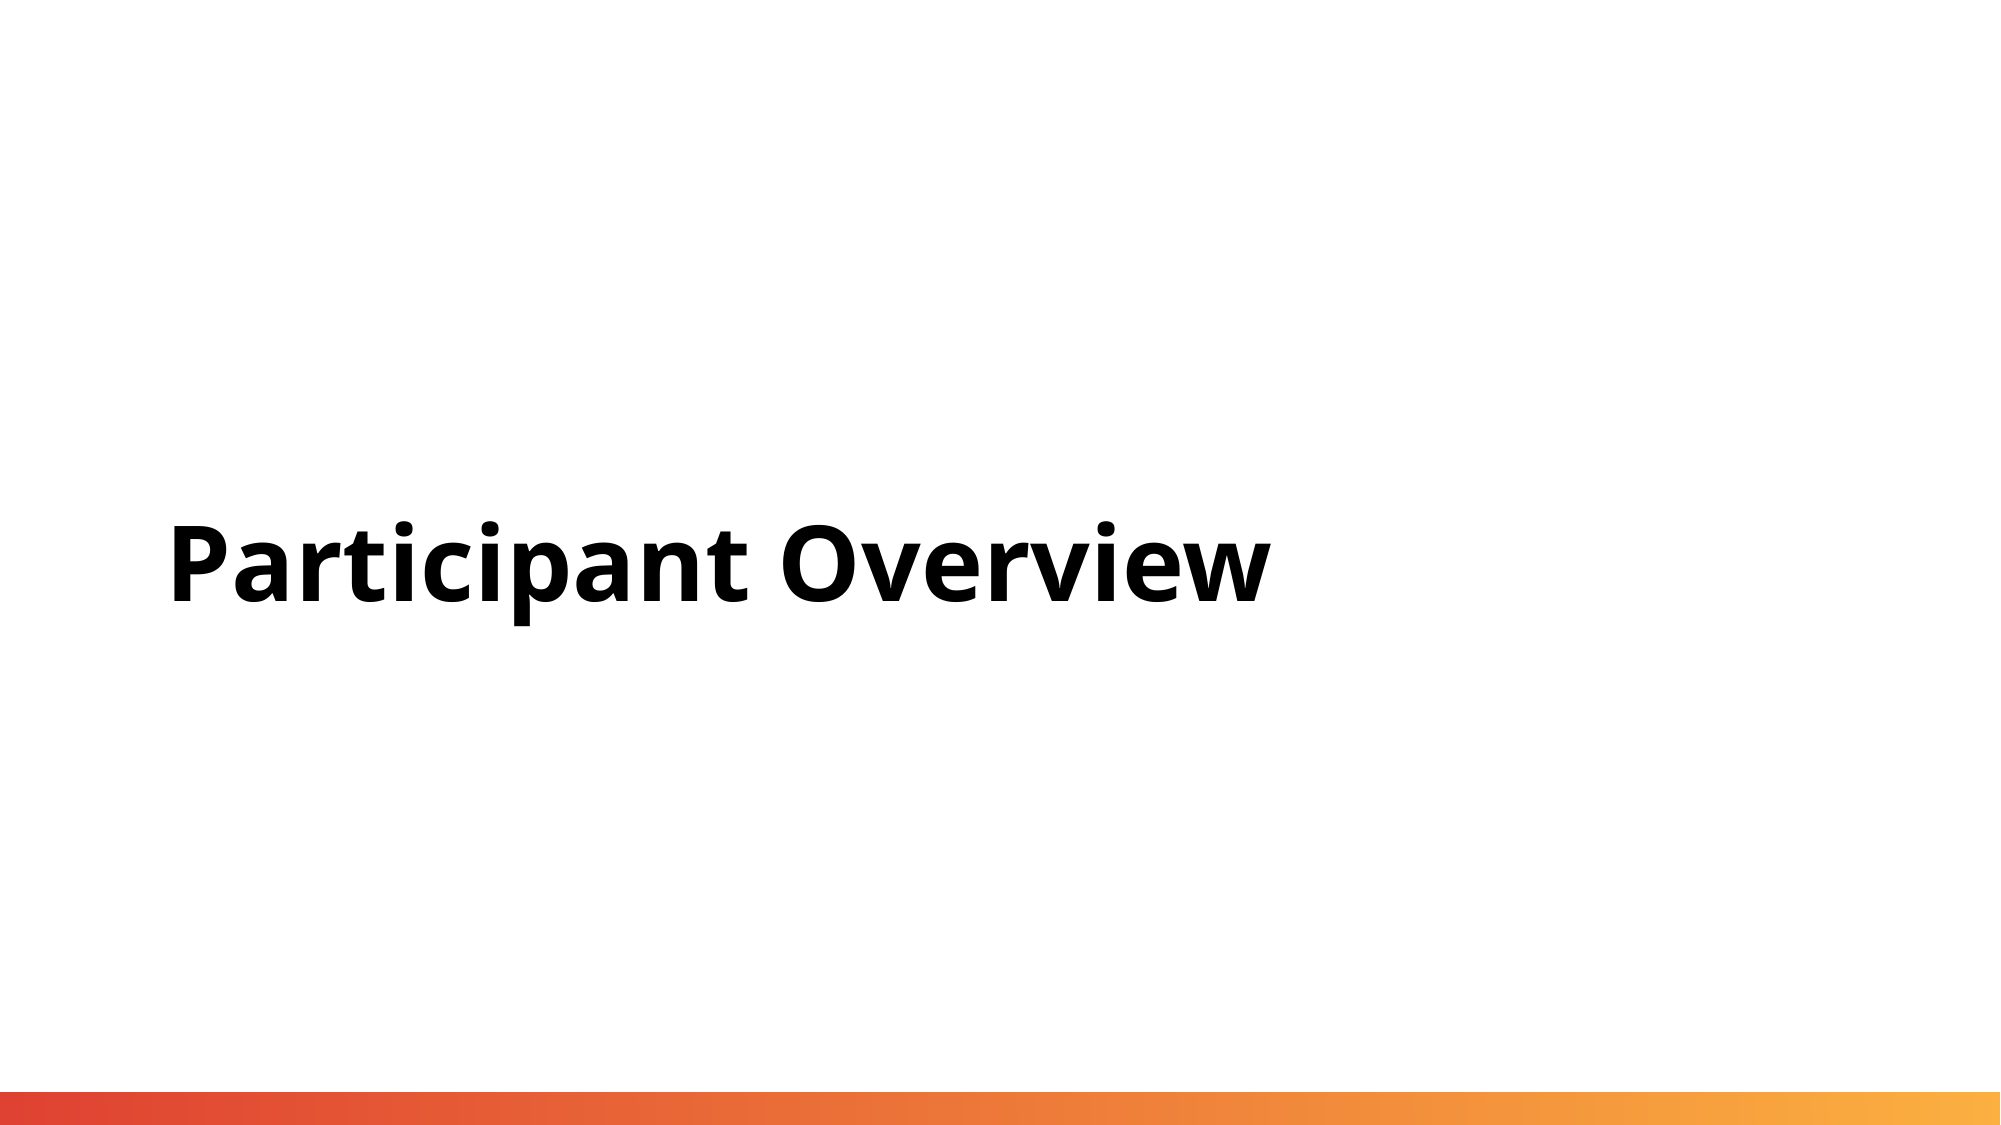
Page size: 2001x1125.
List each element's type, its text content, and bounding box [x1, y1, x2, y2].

title Participant Overview [150, 490, 1876, 635]
